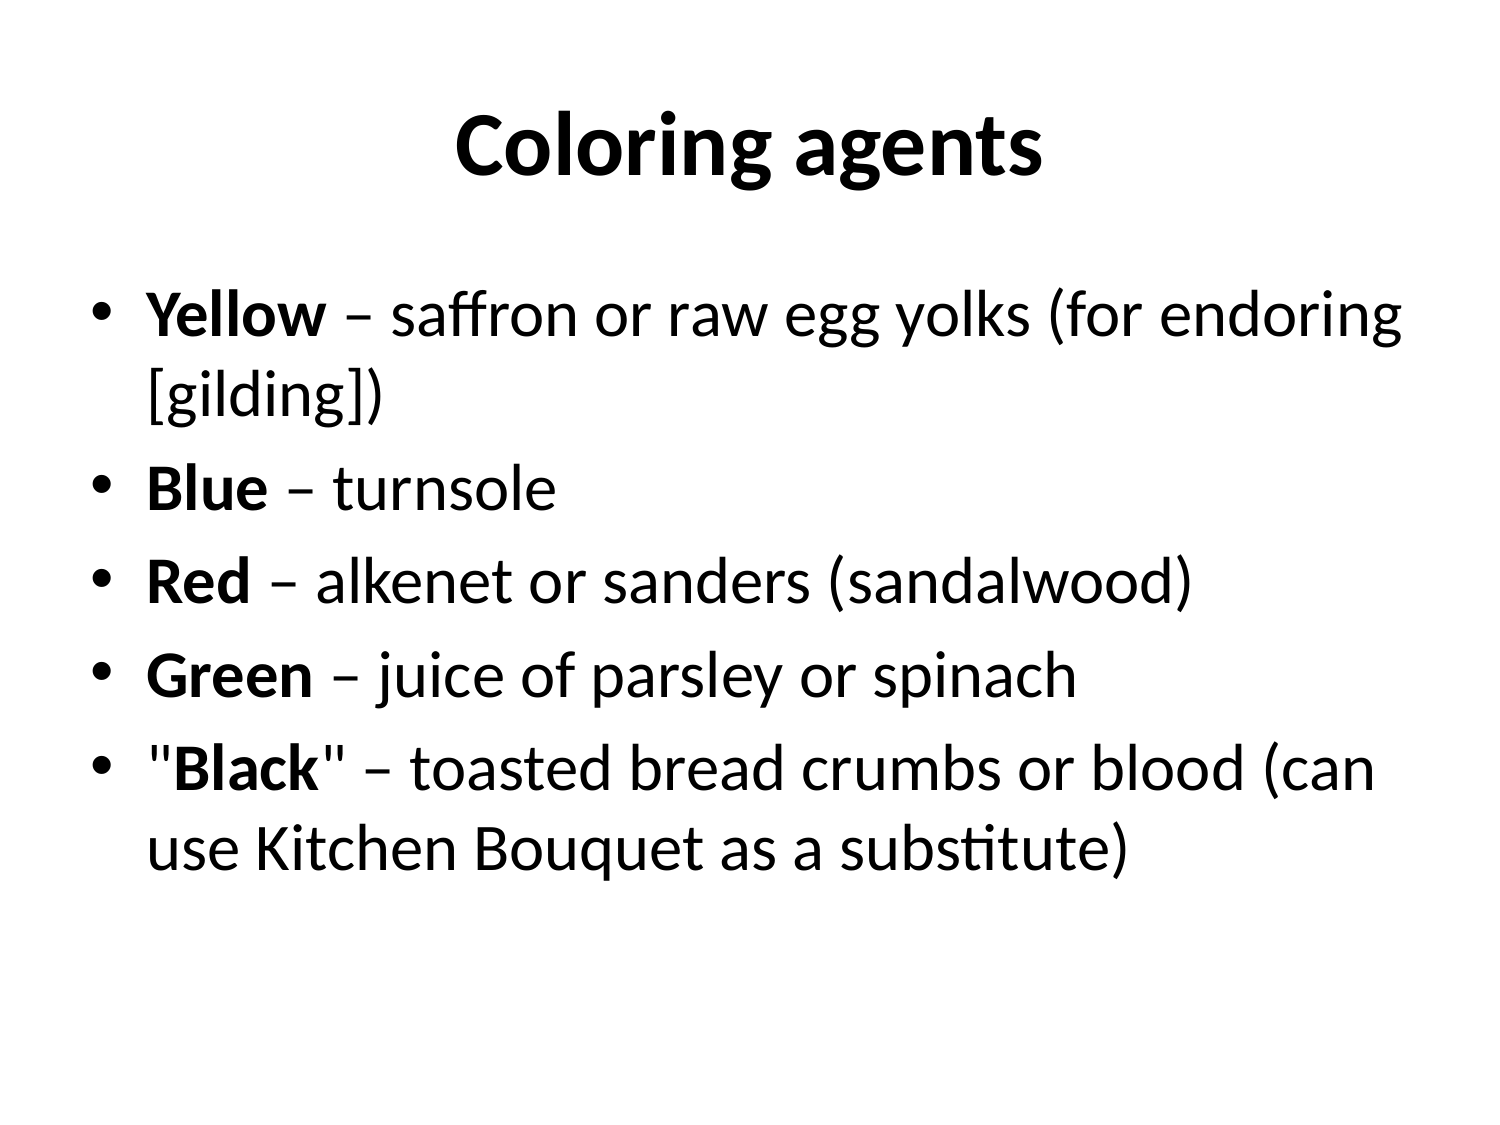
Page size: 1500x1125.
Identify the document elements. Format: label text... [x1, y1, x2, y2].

title Coloring agents [75, 45, 1425, 233]
list Yellow – saffron or raw egg yolks (for endoring [gilding]) Blue – turnsole Red – alkenet or sanders (sandalwood) Green – juice of parsley or spinach "Black" – toasted bread crumbs or blood (can use Kitchen Bouquet as a substitute) [75, 262, 1425, 1005]
